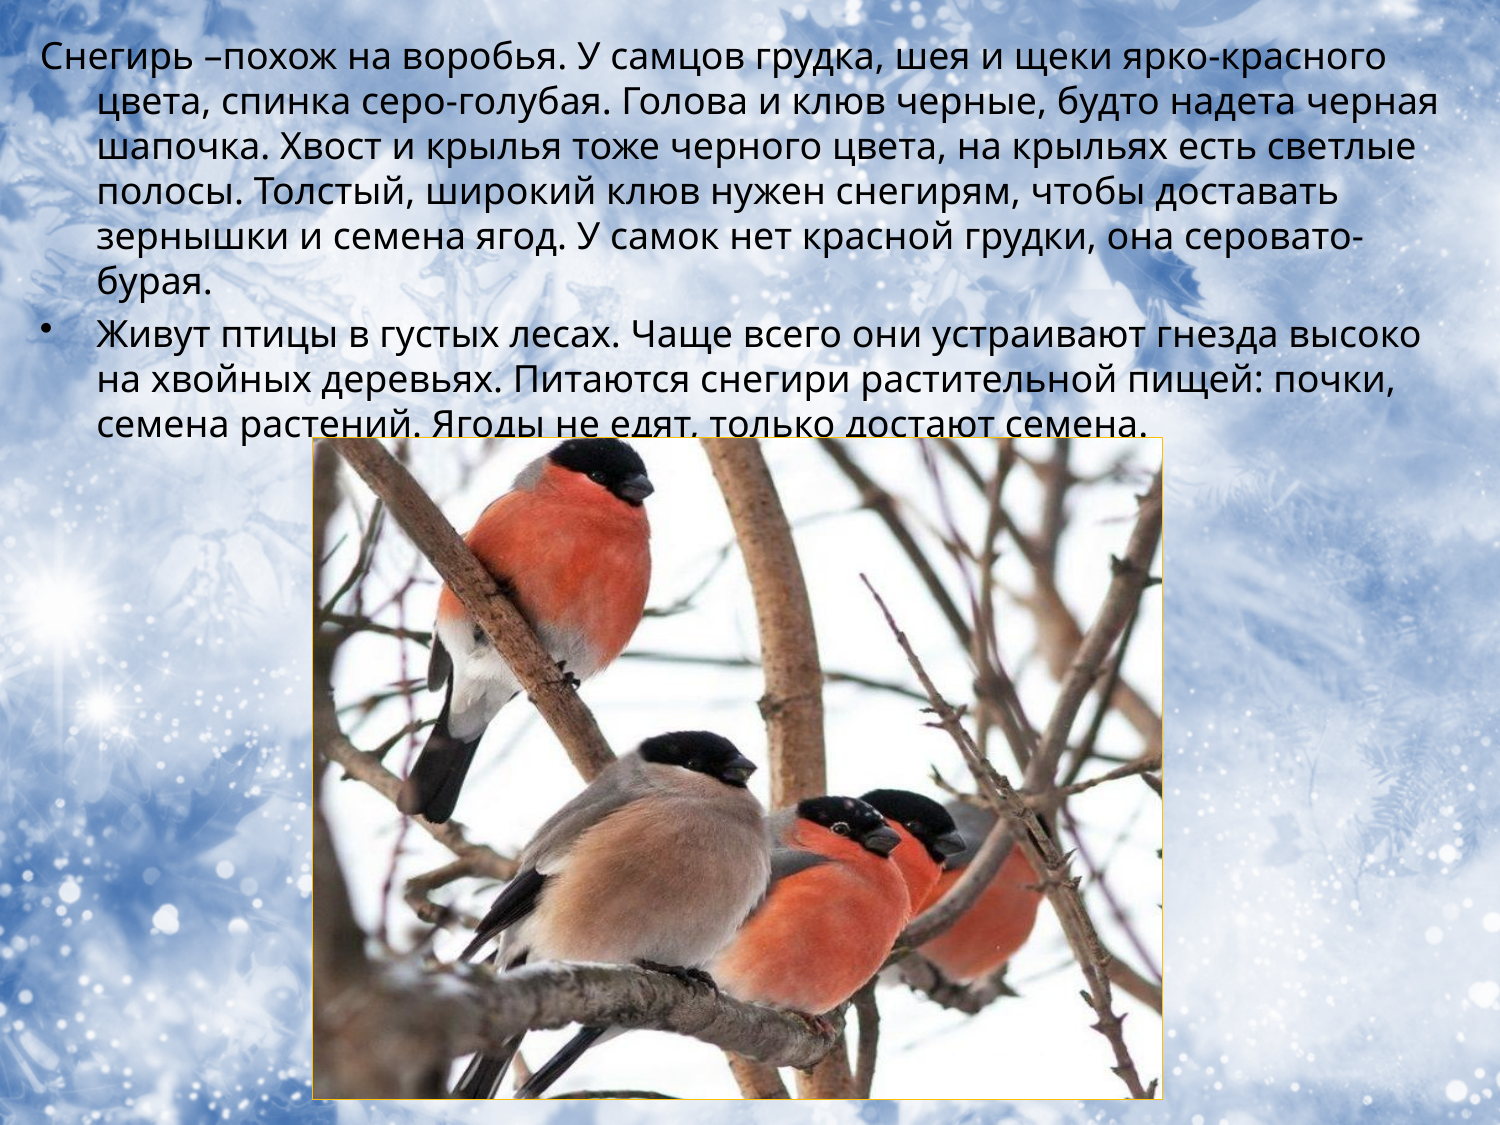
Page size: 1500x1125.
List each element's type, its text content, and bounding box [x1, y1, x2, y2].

picture [312, 437, 1163, 1101]
list Снегирь –похож на воробья. У самцов грудка, шея и щеки ярко-красного цвета, спинка серо-голубая. Голова и клюв черные, будто надета черная шапочка. Хвост и крылья тоже черного цвета, на крыльях есть светлые полосы. Толстый, широкий клюв нужен снегирям, чтобы доставать зернышки и семена ягод. У самок нет красной грудки, она серовато-бурая. Живут птицы в густых лесах. Чаще всего они устраивают гнезда высоко на хвойных деревьях. Питаются снегири растительной пищей: почки, семена растений. Ягоды не едят, только достают семена. [24, 24, 1463, 1088]
